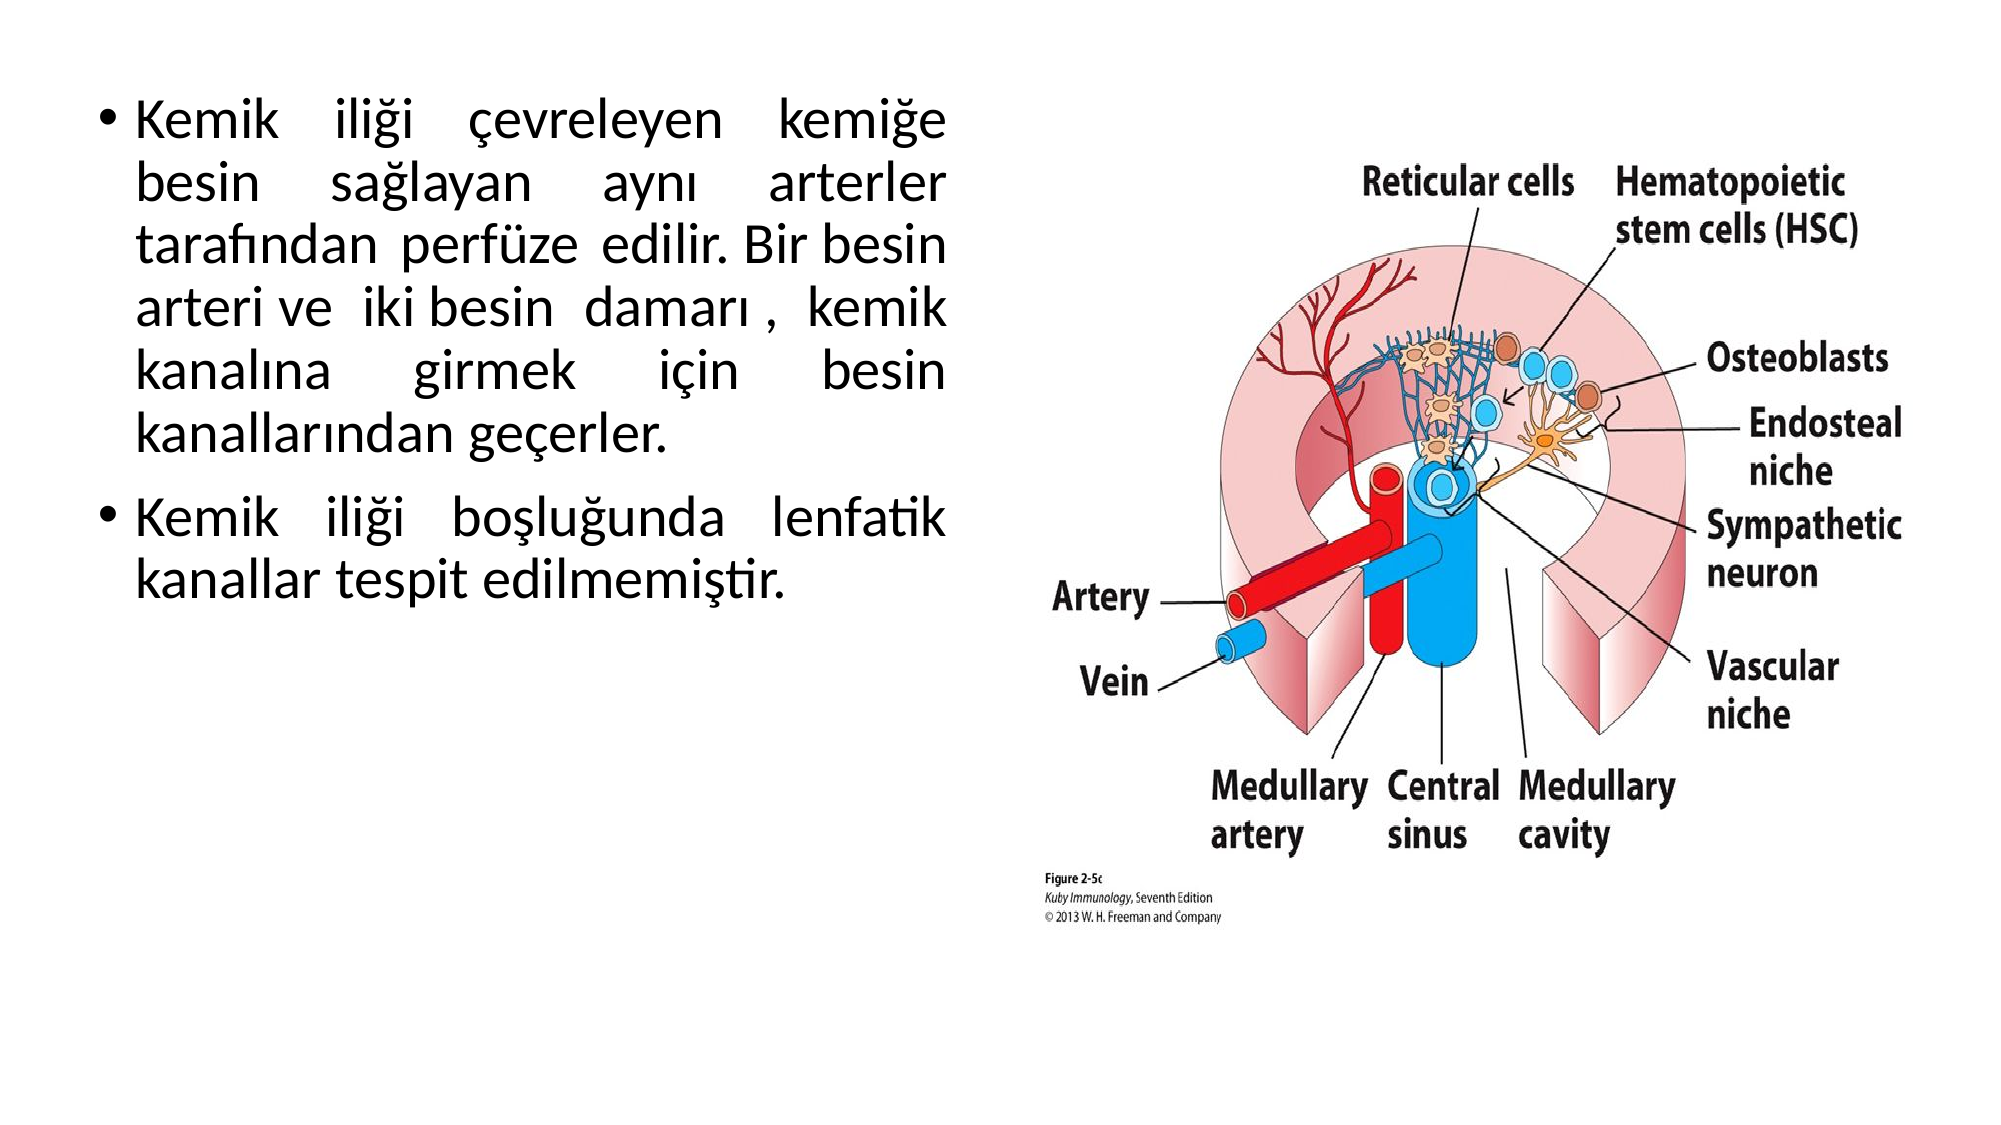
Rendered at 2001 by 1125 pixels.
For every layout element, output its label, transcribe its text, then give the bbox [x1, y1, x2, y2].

picture [1023, 80, 1959, 981]
list Kemik iliği çevreleyen kemiğe besin sağlayan aynı arterler tarafından perfüze edilir. Bir besin arteri ve iki besin damarı , kemik kanalına girmek için besin kanallarından geçerler. Kemik iliği boşluğunda lenfatik kanallar tespit edilmemiştir. [82, 80, 963, 1028]
